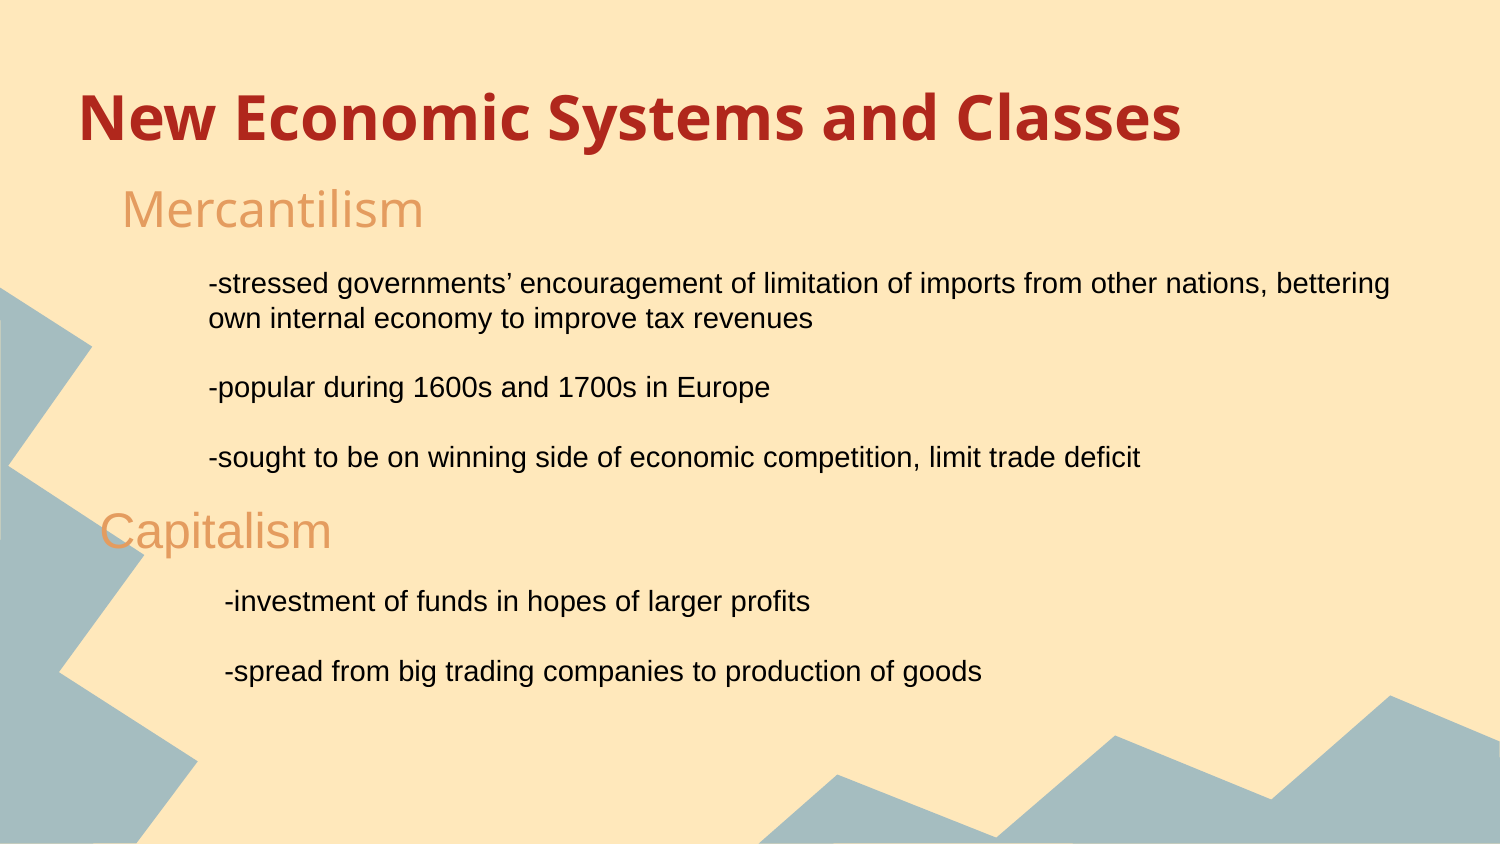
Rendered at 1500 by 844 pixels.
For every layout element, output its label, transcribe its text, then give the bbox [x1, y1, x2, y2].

text_box -stressed governments’ encouragement of limitation of imports from other nations, bettering own internal economy to improve tax revenues -popular during 1600s and 1700s in Europe -sought to be on winning side of economic competition, limit trade deficit [193, 248, 1444, 496]
text_box Capitalism [84, 483, 579, 577]
list Mercantilism [75, 162, 490, 249]
text_box -investment of funds in hopes of larger profits -spread from big trading companies to production of goods [209, 567, 1362, 790]
title New Economic Systems and Classes [62, 74, 1413, 169]
